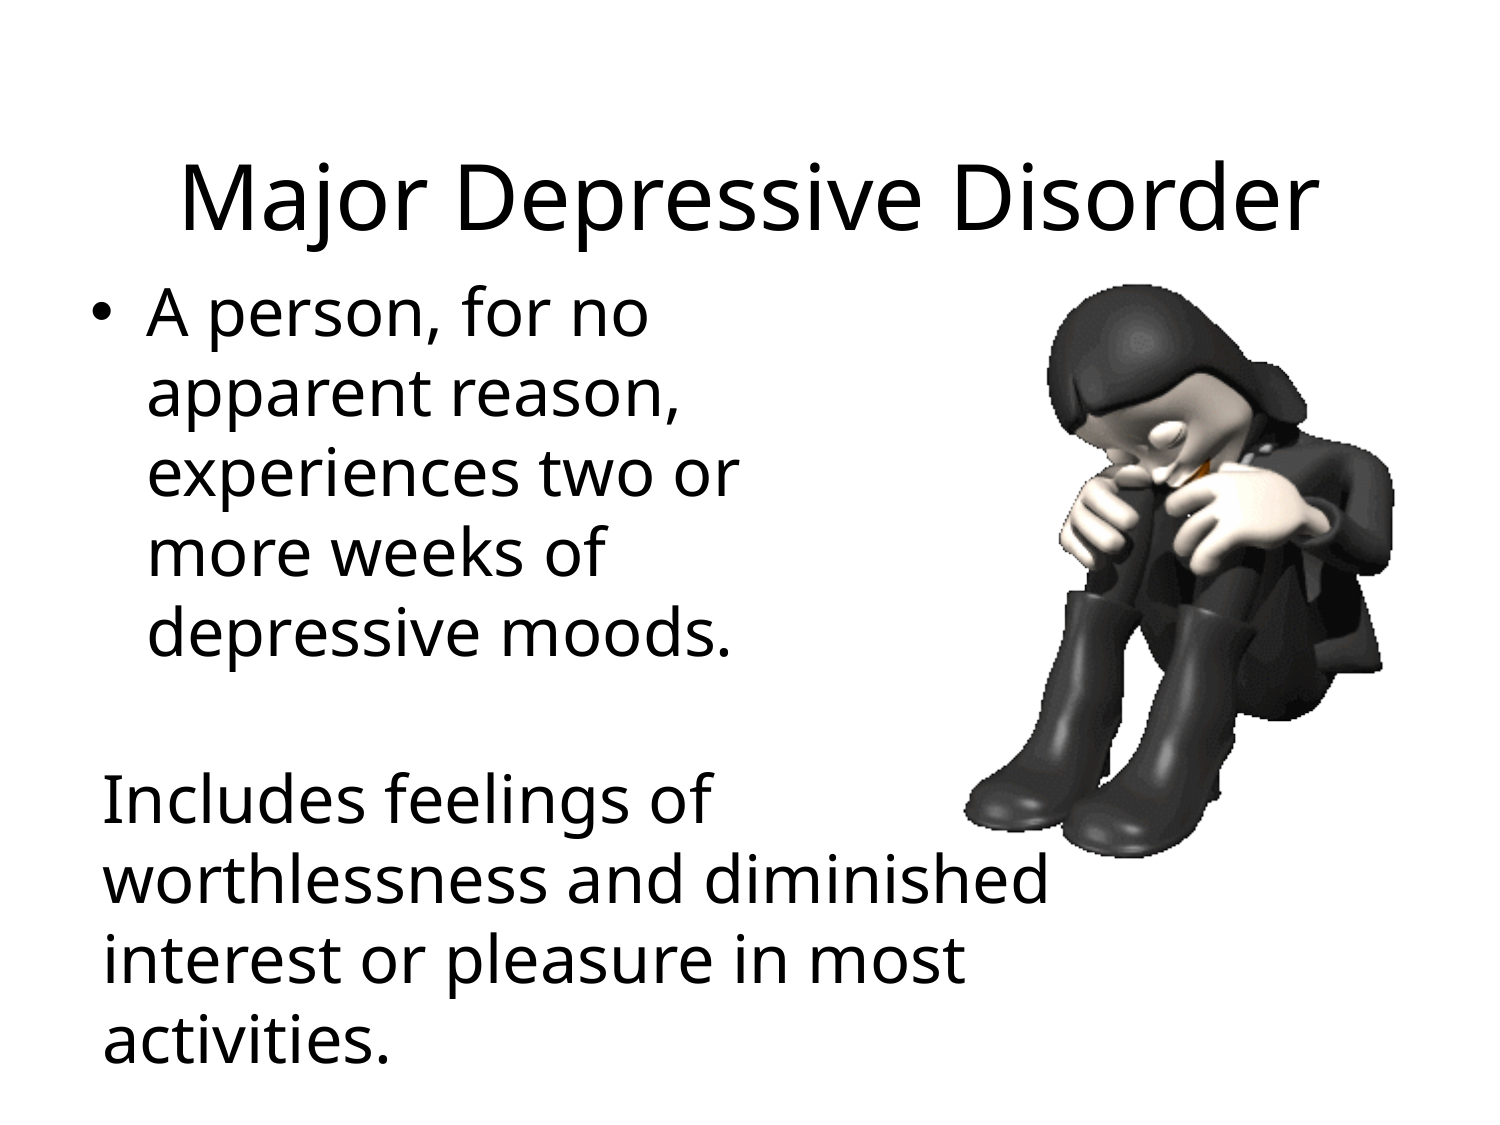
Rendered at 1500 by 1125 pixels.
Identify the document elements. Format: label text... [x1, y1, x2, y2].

title Major Depressive Disorder [112, 99, 1388, 288]
text_box Includes feelings of worthlessness and diminished interest or pleasure in most activities. [87, 749, 1113, 1085]
list A person, for no apparent reason, experiences two or more weeks of depressive moods. [75, 262, 825, 713]
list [912, 199, 1447, 895]
